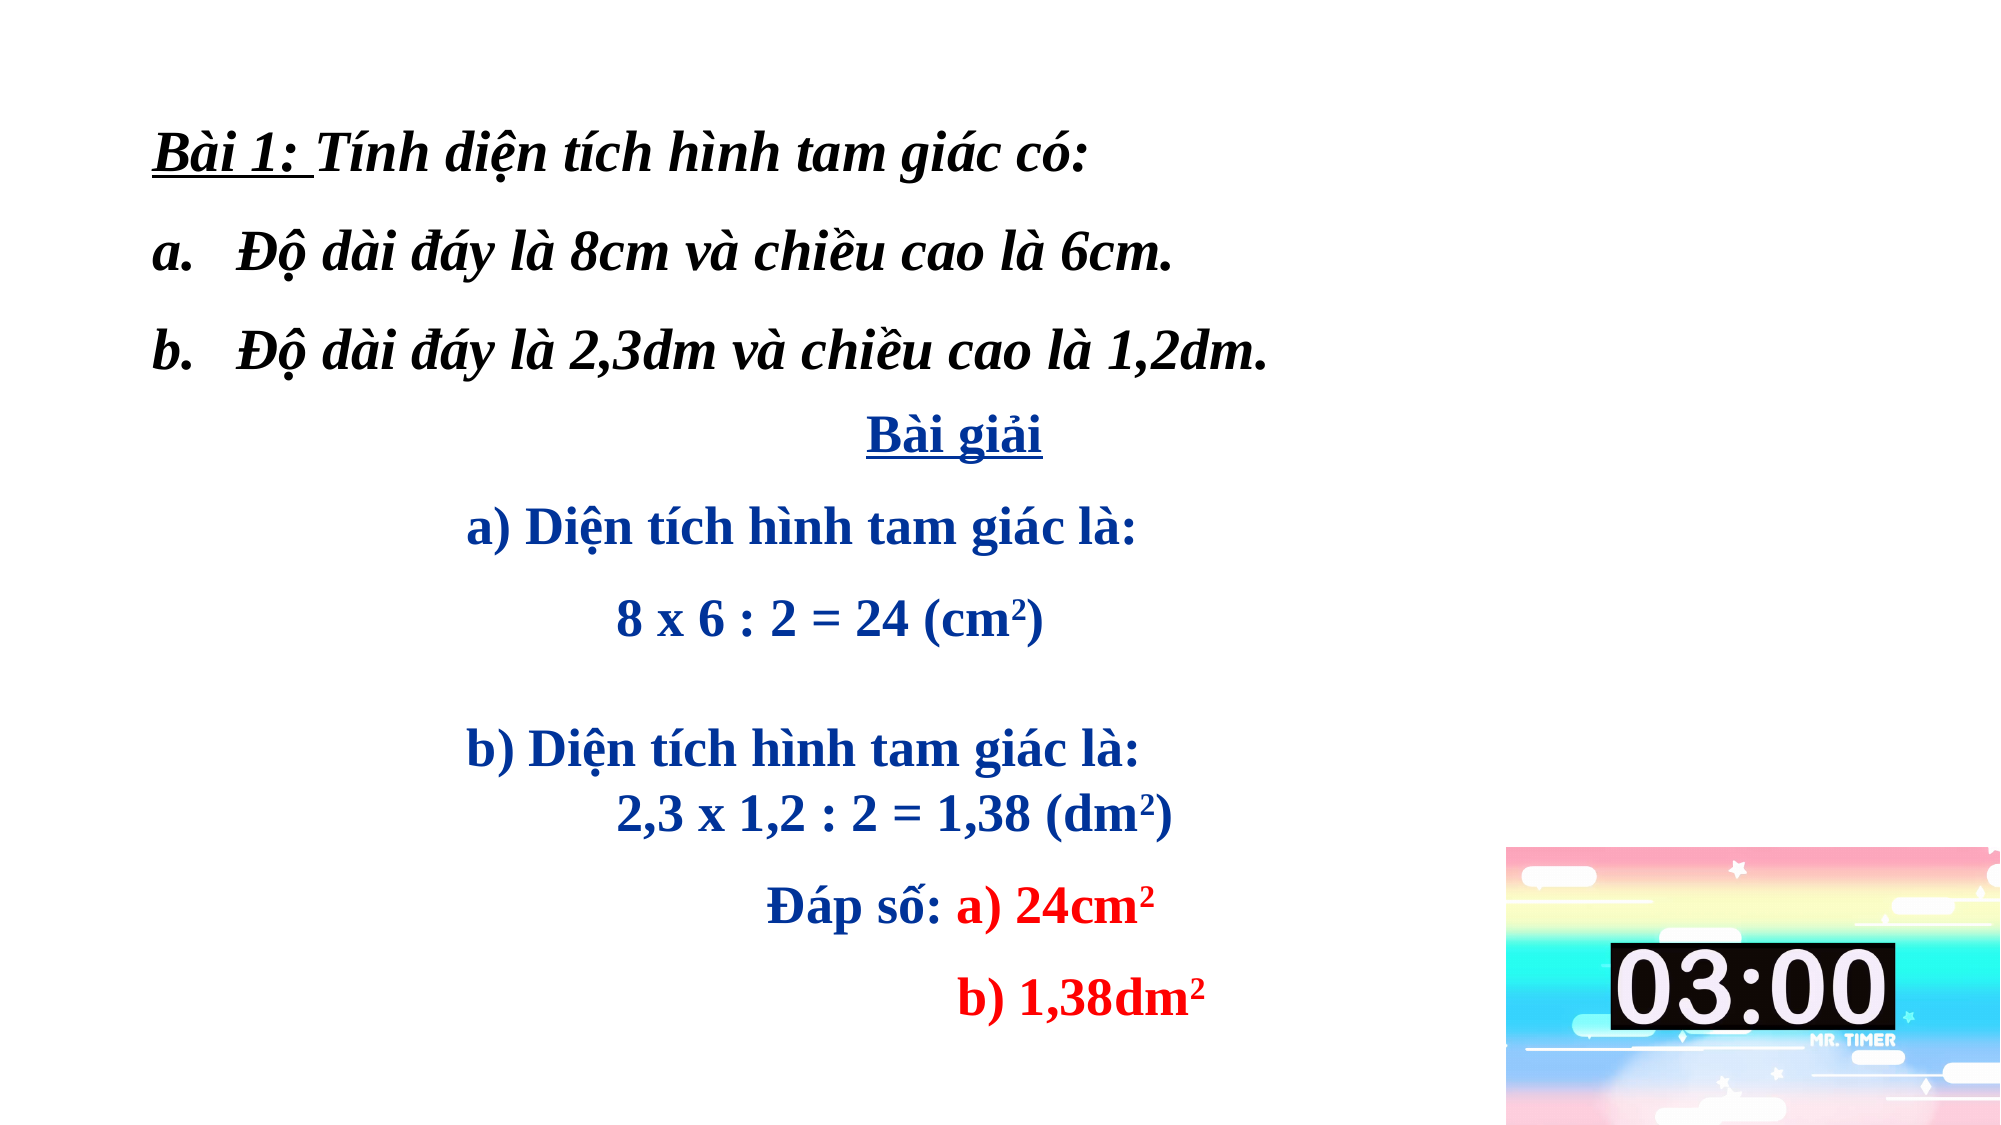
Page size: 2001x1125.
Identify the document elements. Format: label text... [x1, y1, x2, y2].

text_box Bài 1: Tính diện tích hình tam giác có: Độ dài đáy là 8cm và chiều cao là 6cm. Độ dài đáy là 2,3dm và chiều cao là 1,2dm. [137, 105, 1833, 482]
text_box Bài giải a) Diện tích hình tam giác là: 8 x 6 : 2 = 24 (cm2) b) Diện tích hình tam giác là: 2,3 x 1,2 : 2 = 1,38 (dm2) Đáp số: a) 24cm2 b) 1,38dm2 [452, 391, 1457, 1034]
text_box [1506, 847, 2000, 1125]
